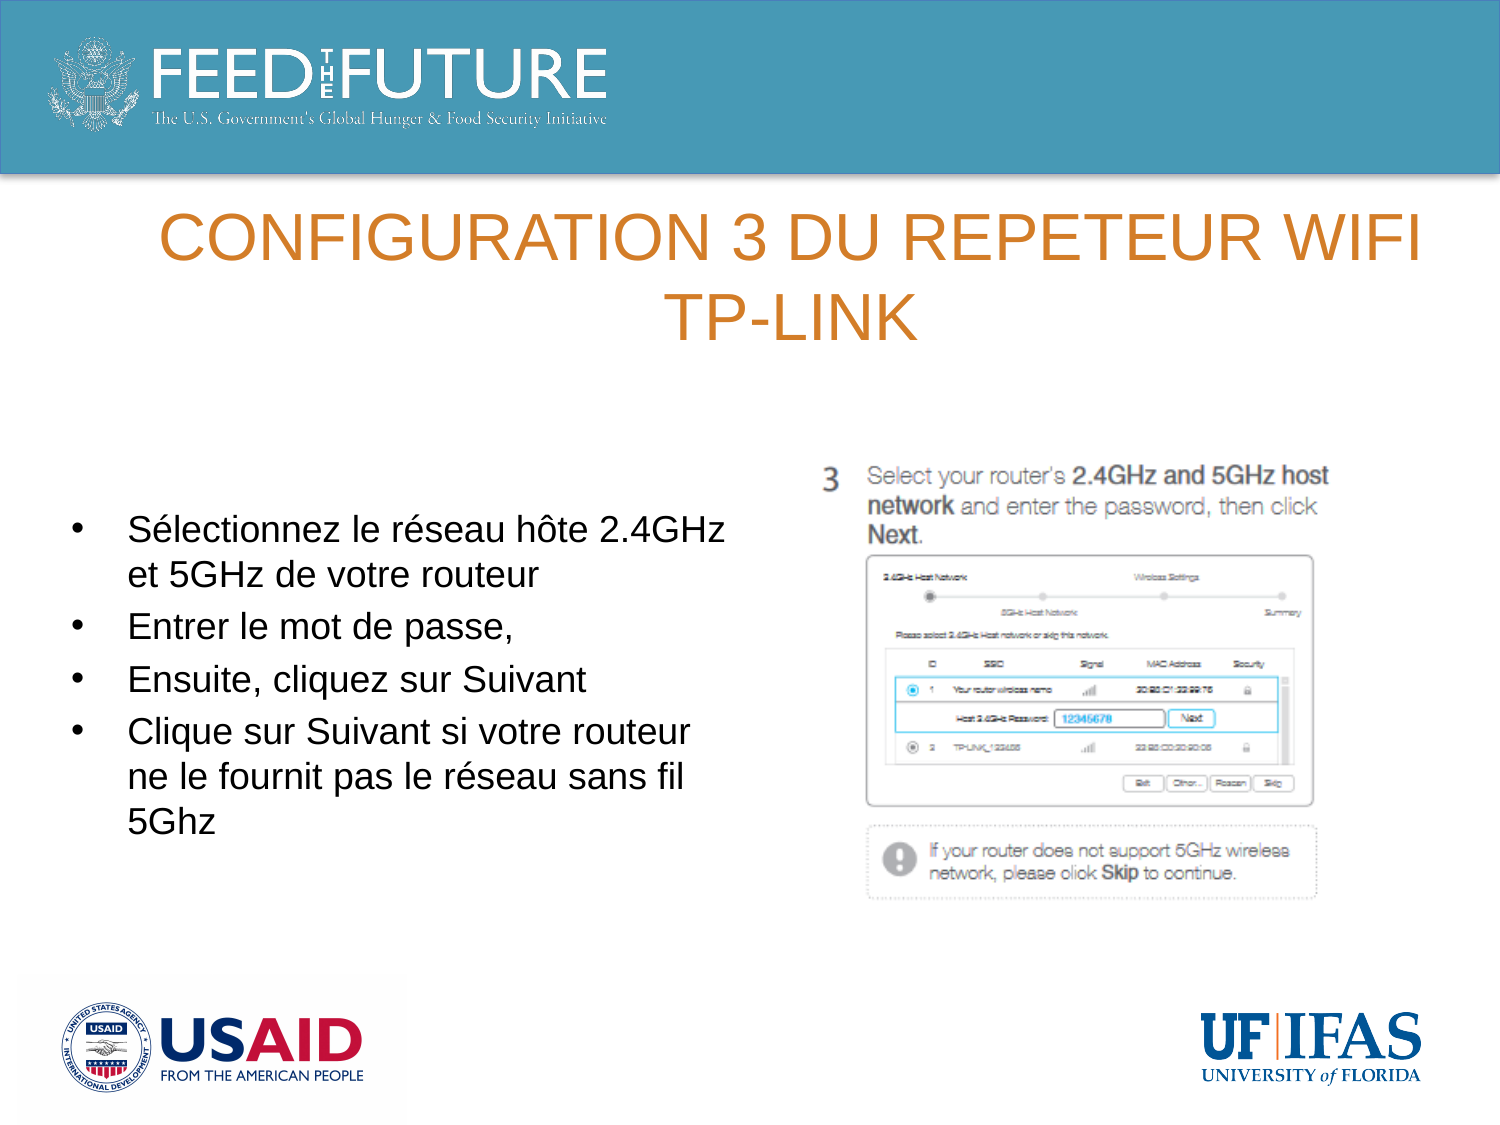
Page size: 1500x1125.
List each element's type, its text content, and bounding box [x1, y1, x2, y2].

text_box Sélectionnez le réseau hôte 2.4GHz et 5GHz de votre routeur Entrer le mot de passe, Ensuite, cliquez sur Suivant Clique sur Suivant si votre routeur ne le fournit pas le réseau sans fil 5Ghz [56, 497, 754, 867]
title Configuration 3 du repeteur wifi tp-link [83, 186, 1500, 341]
picture [1201, 1012, 1421, 1086]
picture [775, 361, 1370, 960]
picture [17, 974, 407, 1125]
